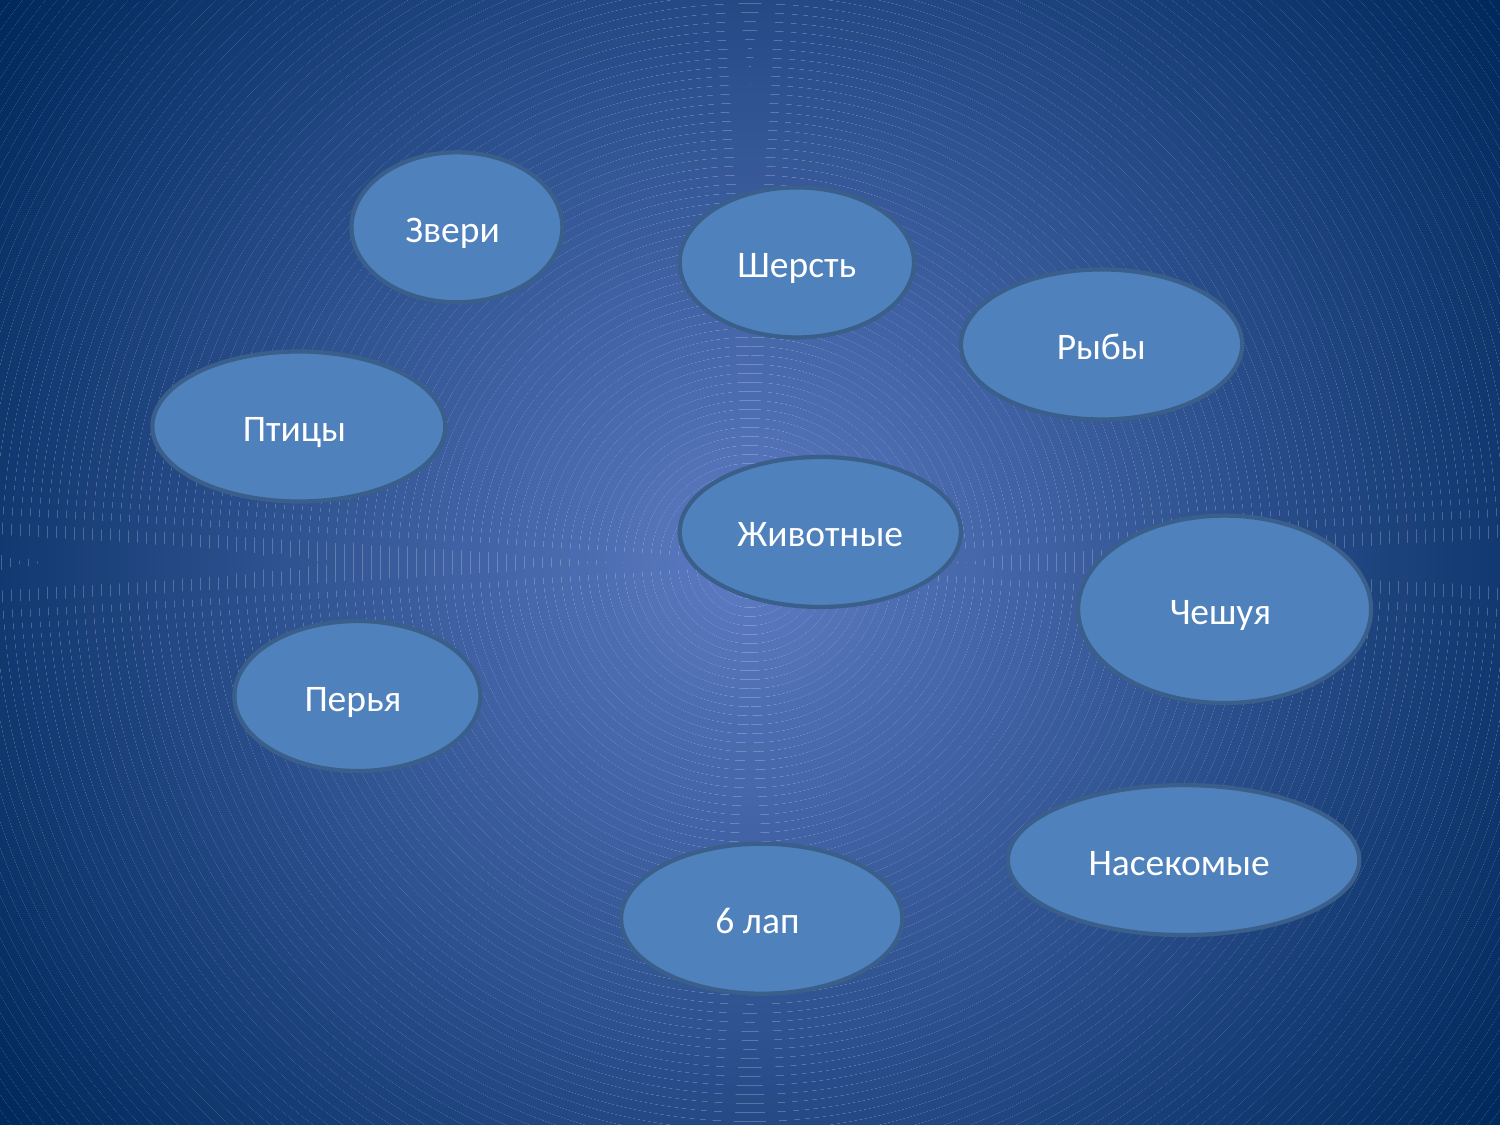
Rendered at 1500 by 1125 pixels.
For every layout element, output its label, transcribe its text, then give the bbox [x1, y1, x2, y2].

text_box Птицы [150, 349, 448, 504]
text_box Животные [677, 454, 964, 610]
text_box Насекомые [1005, 782, 1362, 938]
text_box Шерсть [677, 185, 917, 340]
text_box Рыбы [958, 267, 1245, 422]
text_box Звери [349, 150, 565, 305]
text_box 6 лап [618, 841, 905, 996]
text_box Чешуя [1076, 513, 1374, 706]
text_box Перья [232, 618, 483, 774]
